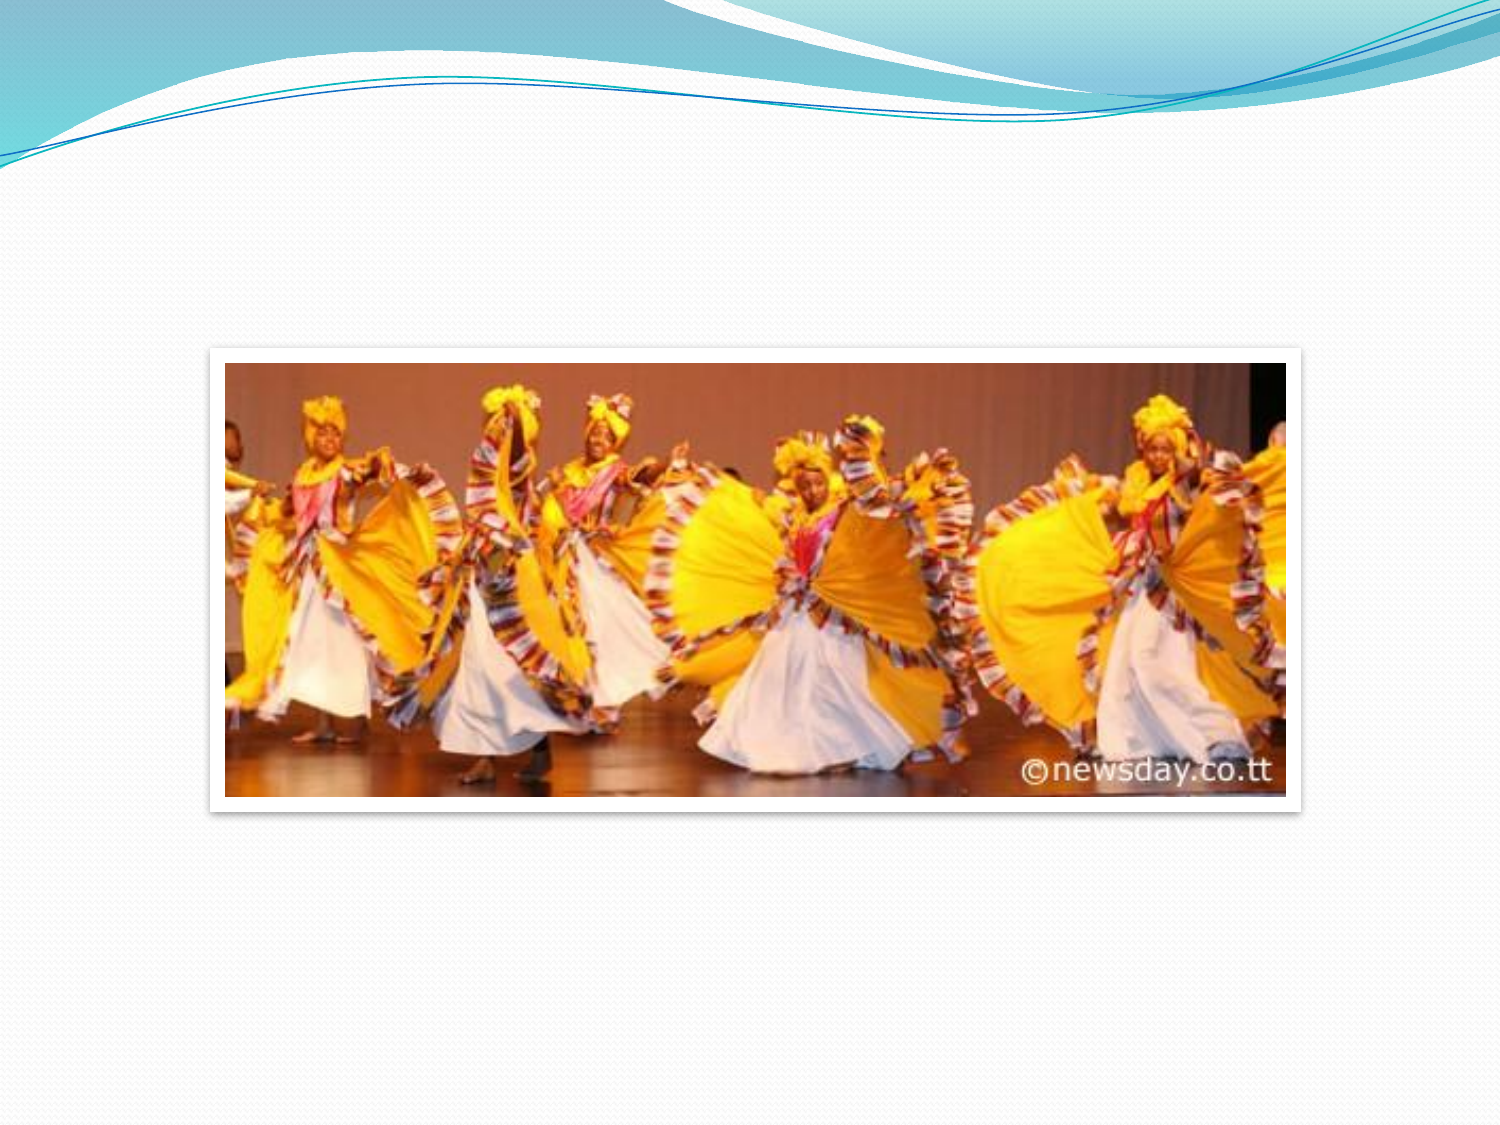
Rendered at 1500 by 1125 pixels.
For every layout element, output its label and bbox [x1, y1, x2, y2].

picture [224, 362, 1287, 798]
